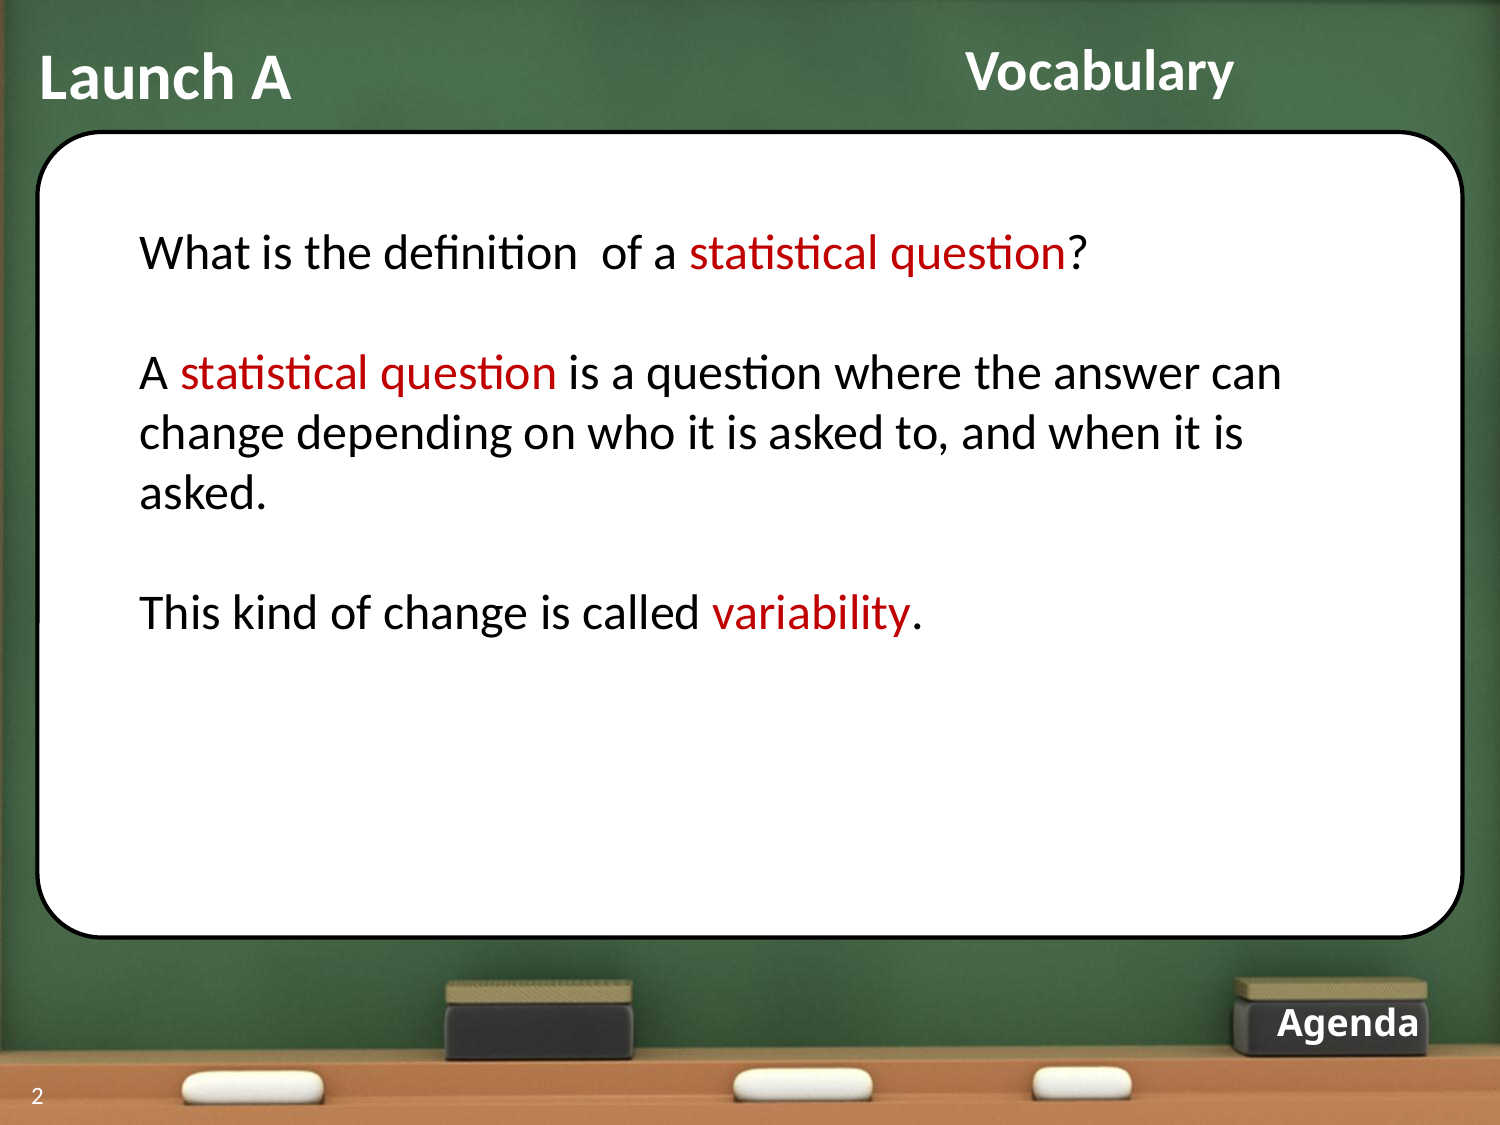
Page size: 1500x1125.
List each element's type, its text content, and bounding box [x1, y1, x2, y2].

text_box What is the definition of a statistical question? A statistical question is a question where the answer can change depending on who it is asked to, and when it is asked. This kind of change is called variability. [125, 212, 1375, 948]
text_box Vocabulary [737, 24, 1463, 110]
picture [0, 0, 1500, 1125]
slide_number 2 [0, 1065, 75, 1125]
text_box [35, 129, 1465, 940]
text_box Agenda [1262, 987, 1430, 1057]
title Launch A [24, 20, 1376, 126]
